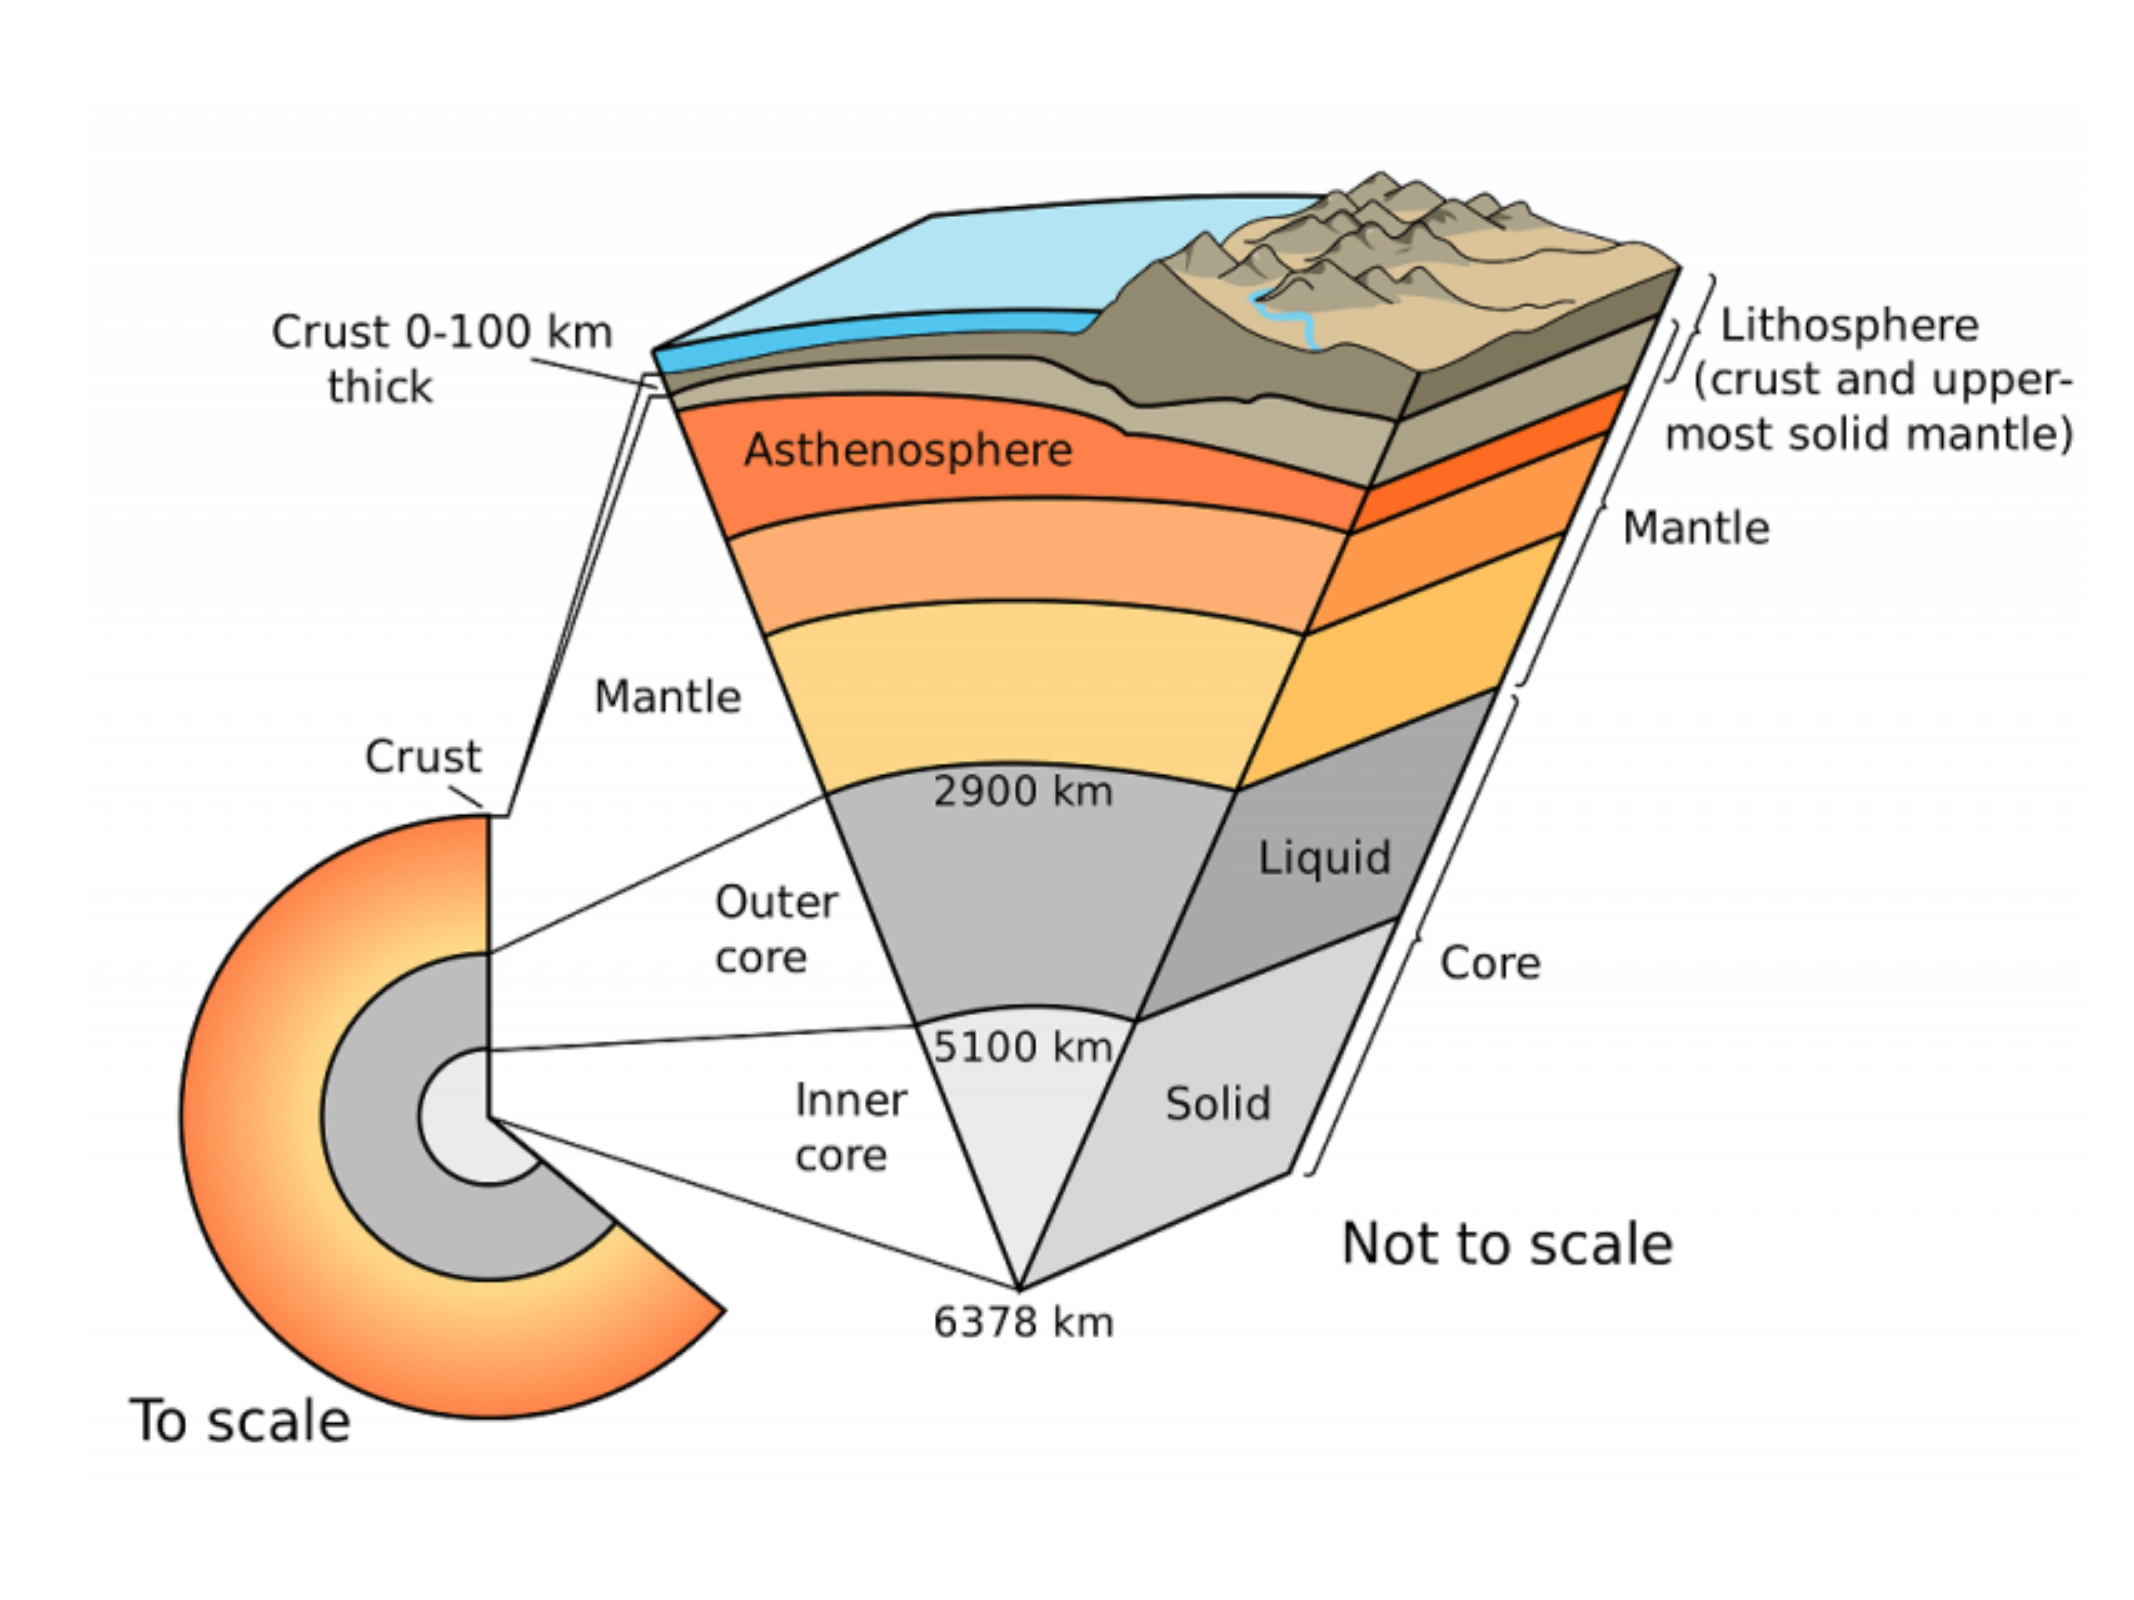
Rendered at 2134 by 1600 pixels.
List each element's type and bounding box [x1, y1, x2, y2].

picture [86, 96, 2088, 1503]
